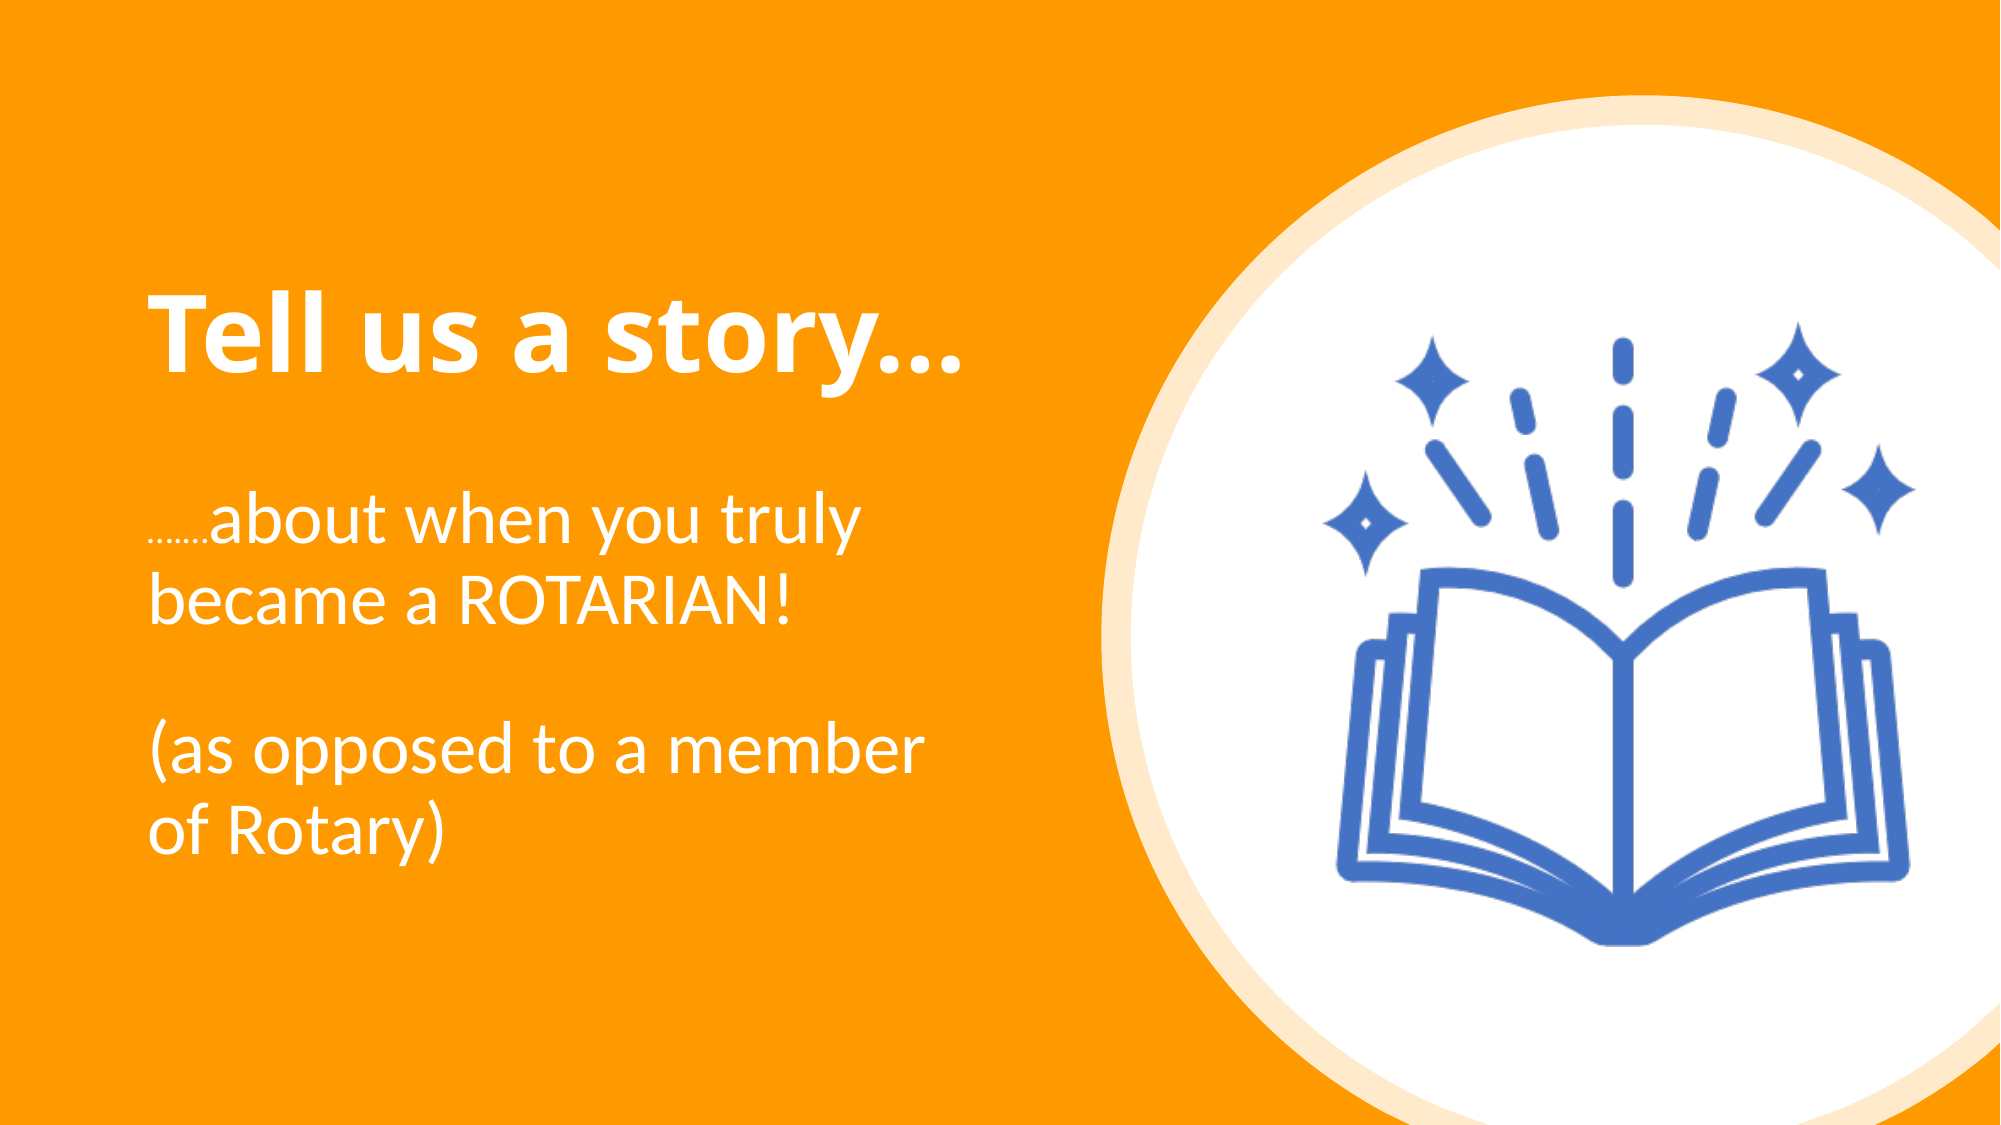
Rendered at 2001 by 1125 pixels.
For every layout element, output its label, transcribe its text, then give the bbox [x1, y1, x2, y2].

text_box [1100, 94, 2000, 1125]
list ….…about when you truly became a ROTARIAN! (as opposed to a member of Rotary) [132, 471, 998, 994]
text_box [1129, 123, 2000, 1125]
picture [1299, 320, 1948, 969]
title Tell us a story… [131, 229, 998, 447]
